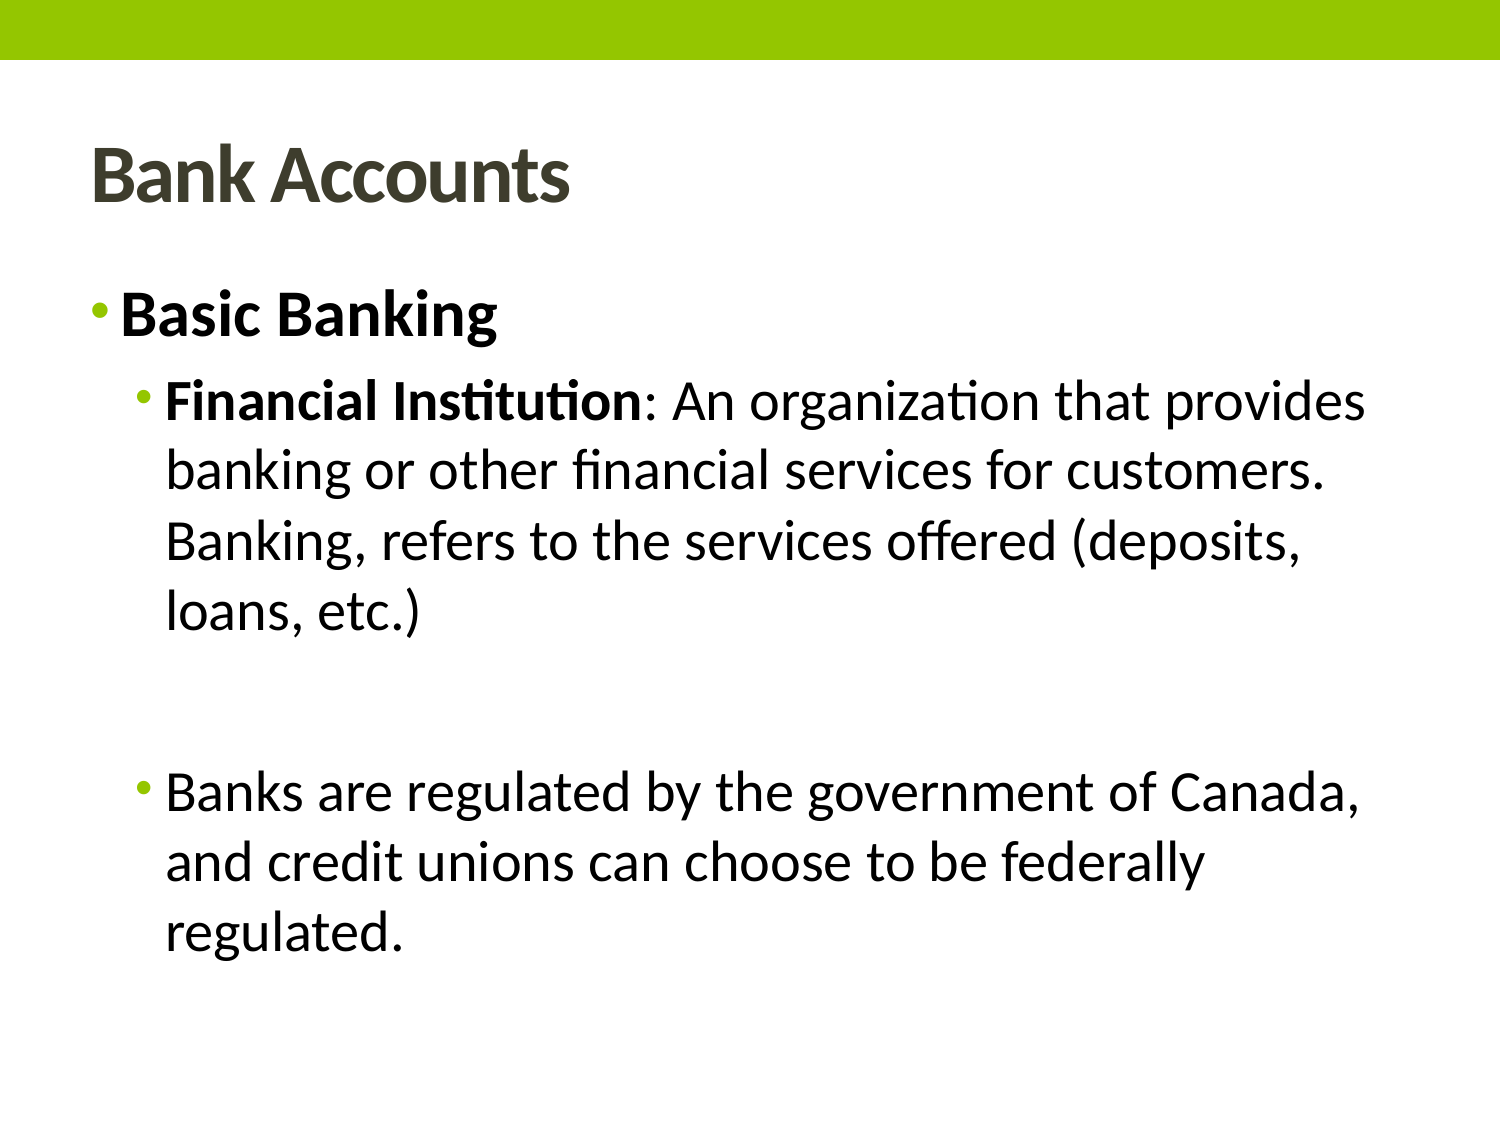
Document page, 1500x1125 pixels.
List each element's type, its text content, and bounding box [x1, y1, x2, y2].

title Bank Accounts [75, 87, 1425, 250]
list Basic Banking Financial Institution: An organization that provides banking or other financial services for customers. Banking, refers to the services offered (deposits, loans, etc.) Banks are regulated by the government of Canada, and credit unions can choose to be federally regulated. [75, 262, 1425, 1063]
